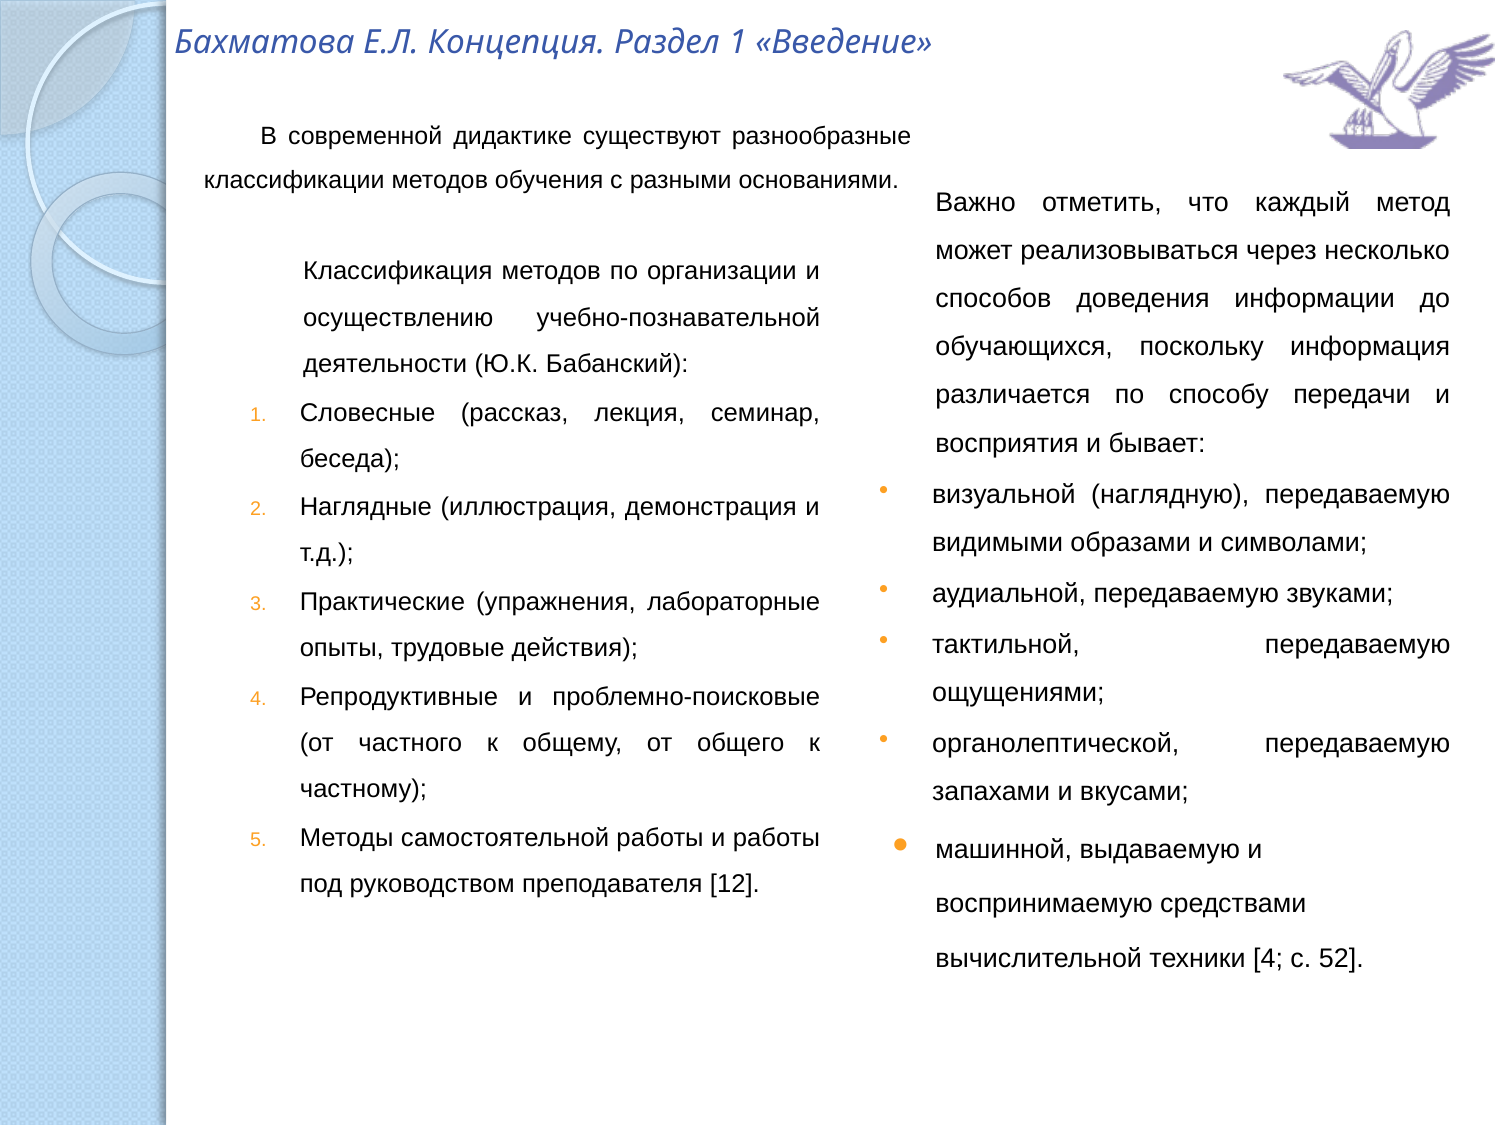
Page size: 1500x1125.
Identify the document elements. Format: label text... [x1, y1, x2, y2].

list Классификация методов по организации и осуществлению учебно-познавательной деятельности (Ю.К. Бабанский): Словесные (рассказ, лекция, семинар, беседа); Наглядные (иллюстрация, демонстрация и т.д.); Практические (упражнения, лабораторные опыты, трудовые действия); Репродуктивные и проблемно-поисковые (от частного к общему, от общего к частному); Методы самостоятельной работы и работы под руководством преподавателя [12]. [235, 231, 836, 1071]
list Важно отметить, что каждый метод может реализовываться через несколько способов доведения информации до обучающихся, поскольку информация различается по способу передачи и восприятия и бывает: визуальной (наглядную), передаваемую видимыми образами и символами; аудиальной, передаваемую звуками; тактильной, передаваемую ощущениями; органолептической, передаваемую запахами и вкусами; машинной, выдаваемую и воспринимаемую средствами вычислительной техники [4; с. 52]. [865, 160, 1466, 1106]
picture [1283, 30, 1495, 150]
text_box В современной дидактике существуют разнообразные классификации методов обучения с разными основаниями. [189, 96, 928, 202]
text_box Бахматова Е.Л. Концепция. Раздел 1 «Введение» [159, 0, 970, 81]
